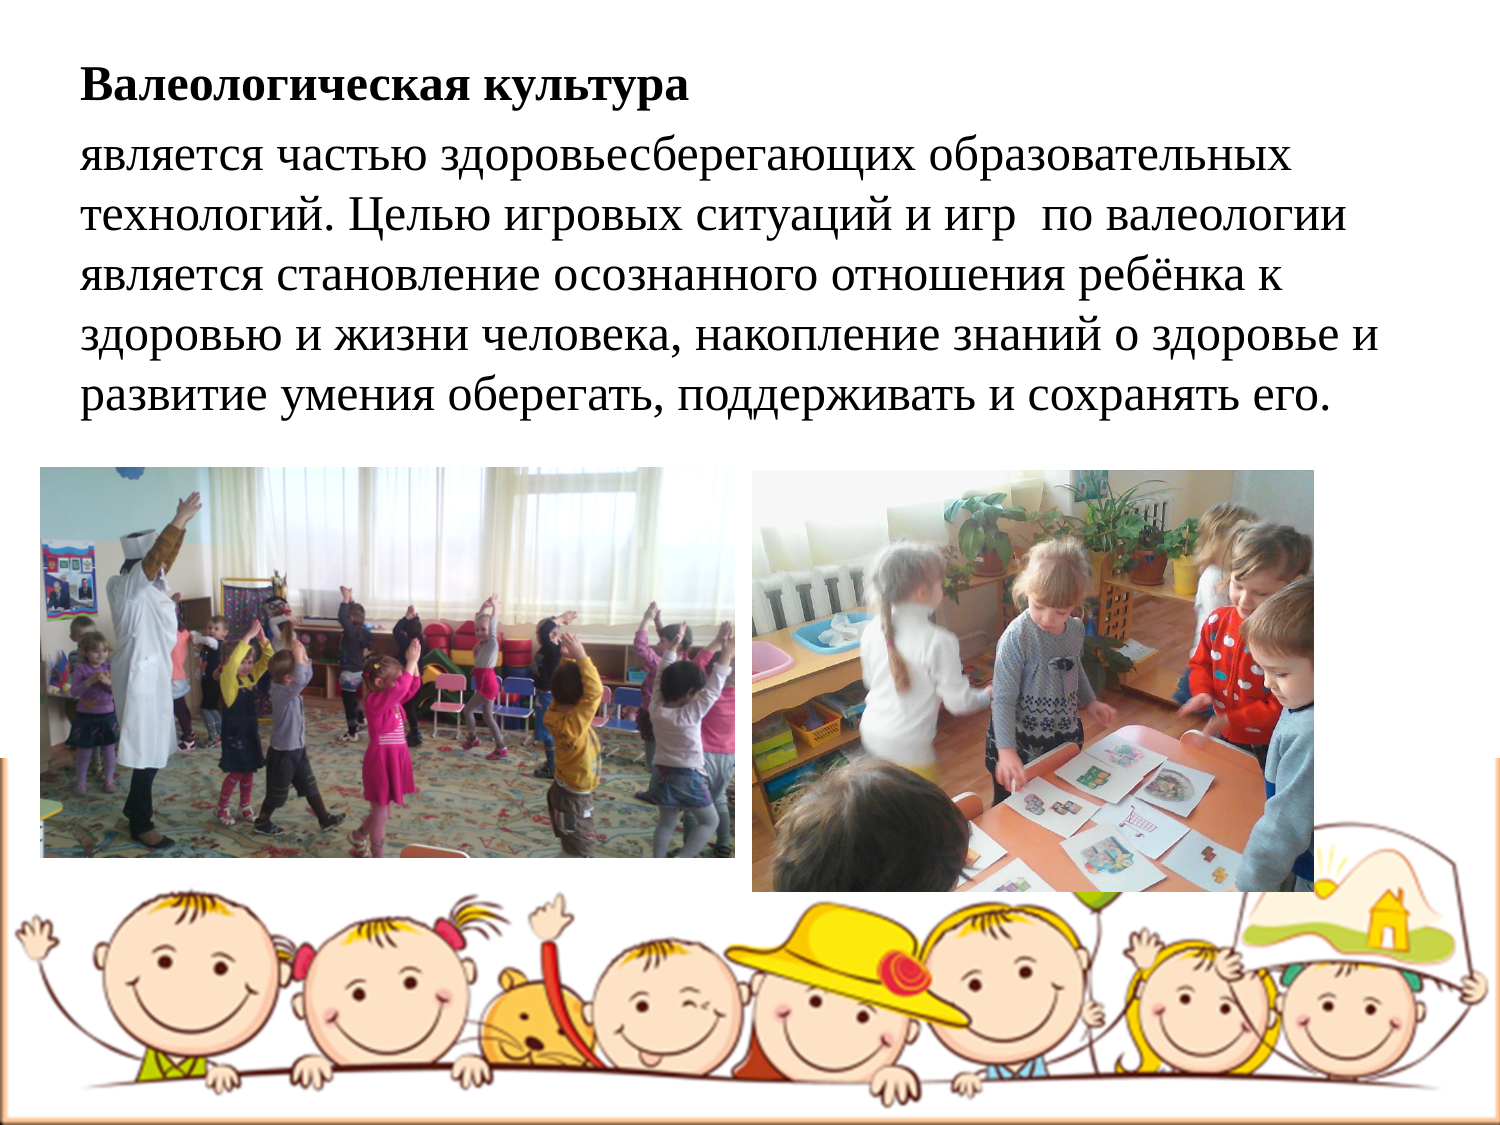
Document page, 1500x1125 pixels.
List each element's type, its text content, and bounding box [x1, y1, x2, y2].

picture [0, 467, 1500, 1125]
list Валеологическая культура является частью здоровьесберегающих образовательных технологий. Целью игровых ситуаций и игр по валеологии является становление осознанного отношения ребёнка к здоровью и жизни человека, накопление знаний о здоровье и развитие умения оберегать, поддерживать и сохранять его. [64, 42, 1415, 438]
